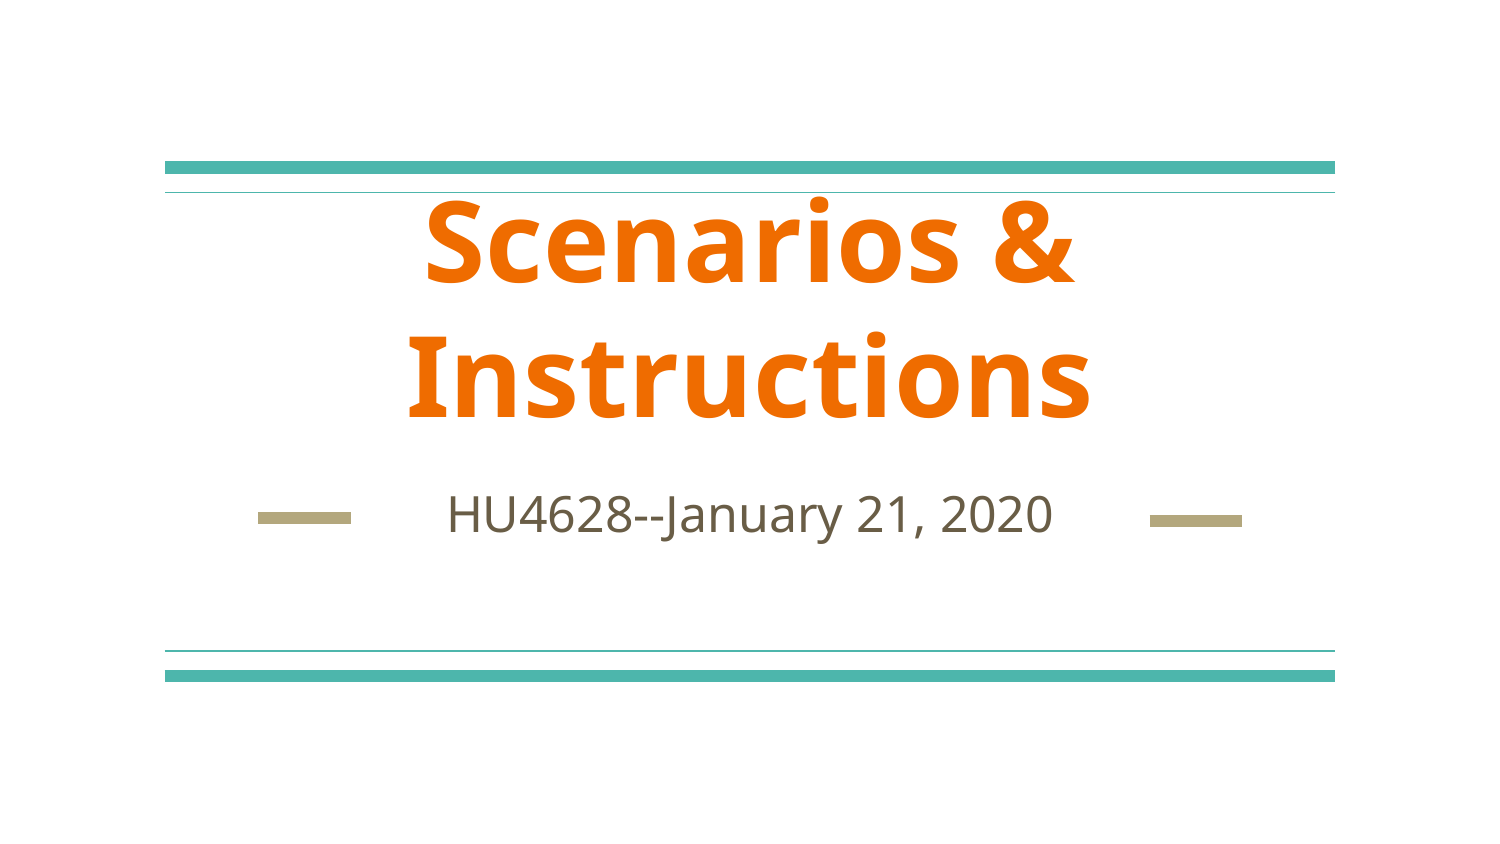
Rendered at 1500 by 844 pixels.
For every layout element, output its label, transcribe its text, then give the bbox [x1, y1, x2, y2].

title Scenarios & Instructions [164, 287, 1336, 456]
subtitle HU4628--January 21, 2020 [350, 467, 1150, 598]
